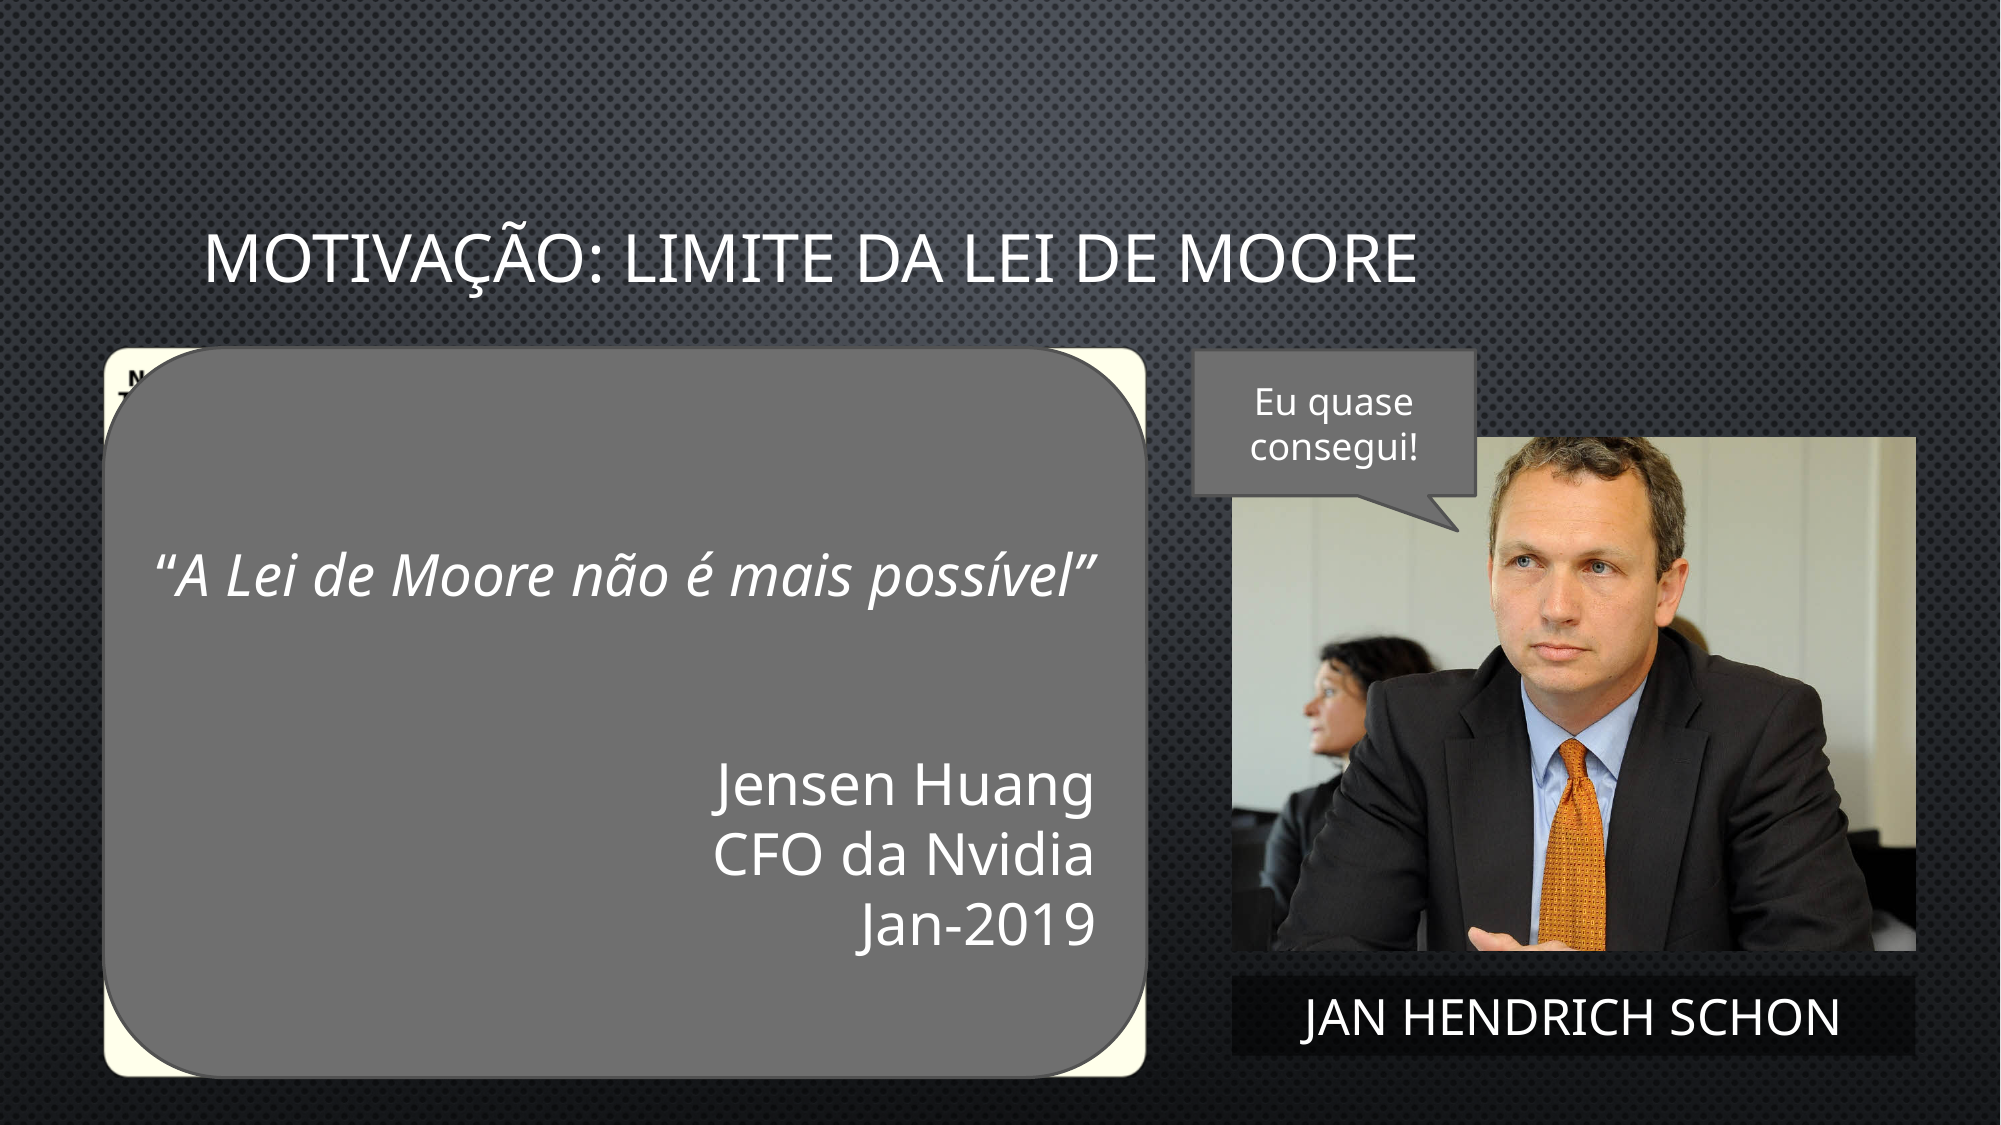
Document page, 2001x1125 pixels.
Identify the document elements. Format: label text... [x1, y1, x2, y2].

text_box Eu quase consegui! [1191, 348, 1478, 498]
title MOTIVAÇÃO: LIMITE dA LEI de MOORE [187, 99, 1813, 413]
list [1231, 437, 1916, 951]
text_box Jan Hendrich Schon [1232, 975, 1916, 1056]
picture [103, 346, 1148, 1078]
